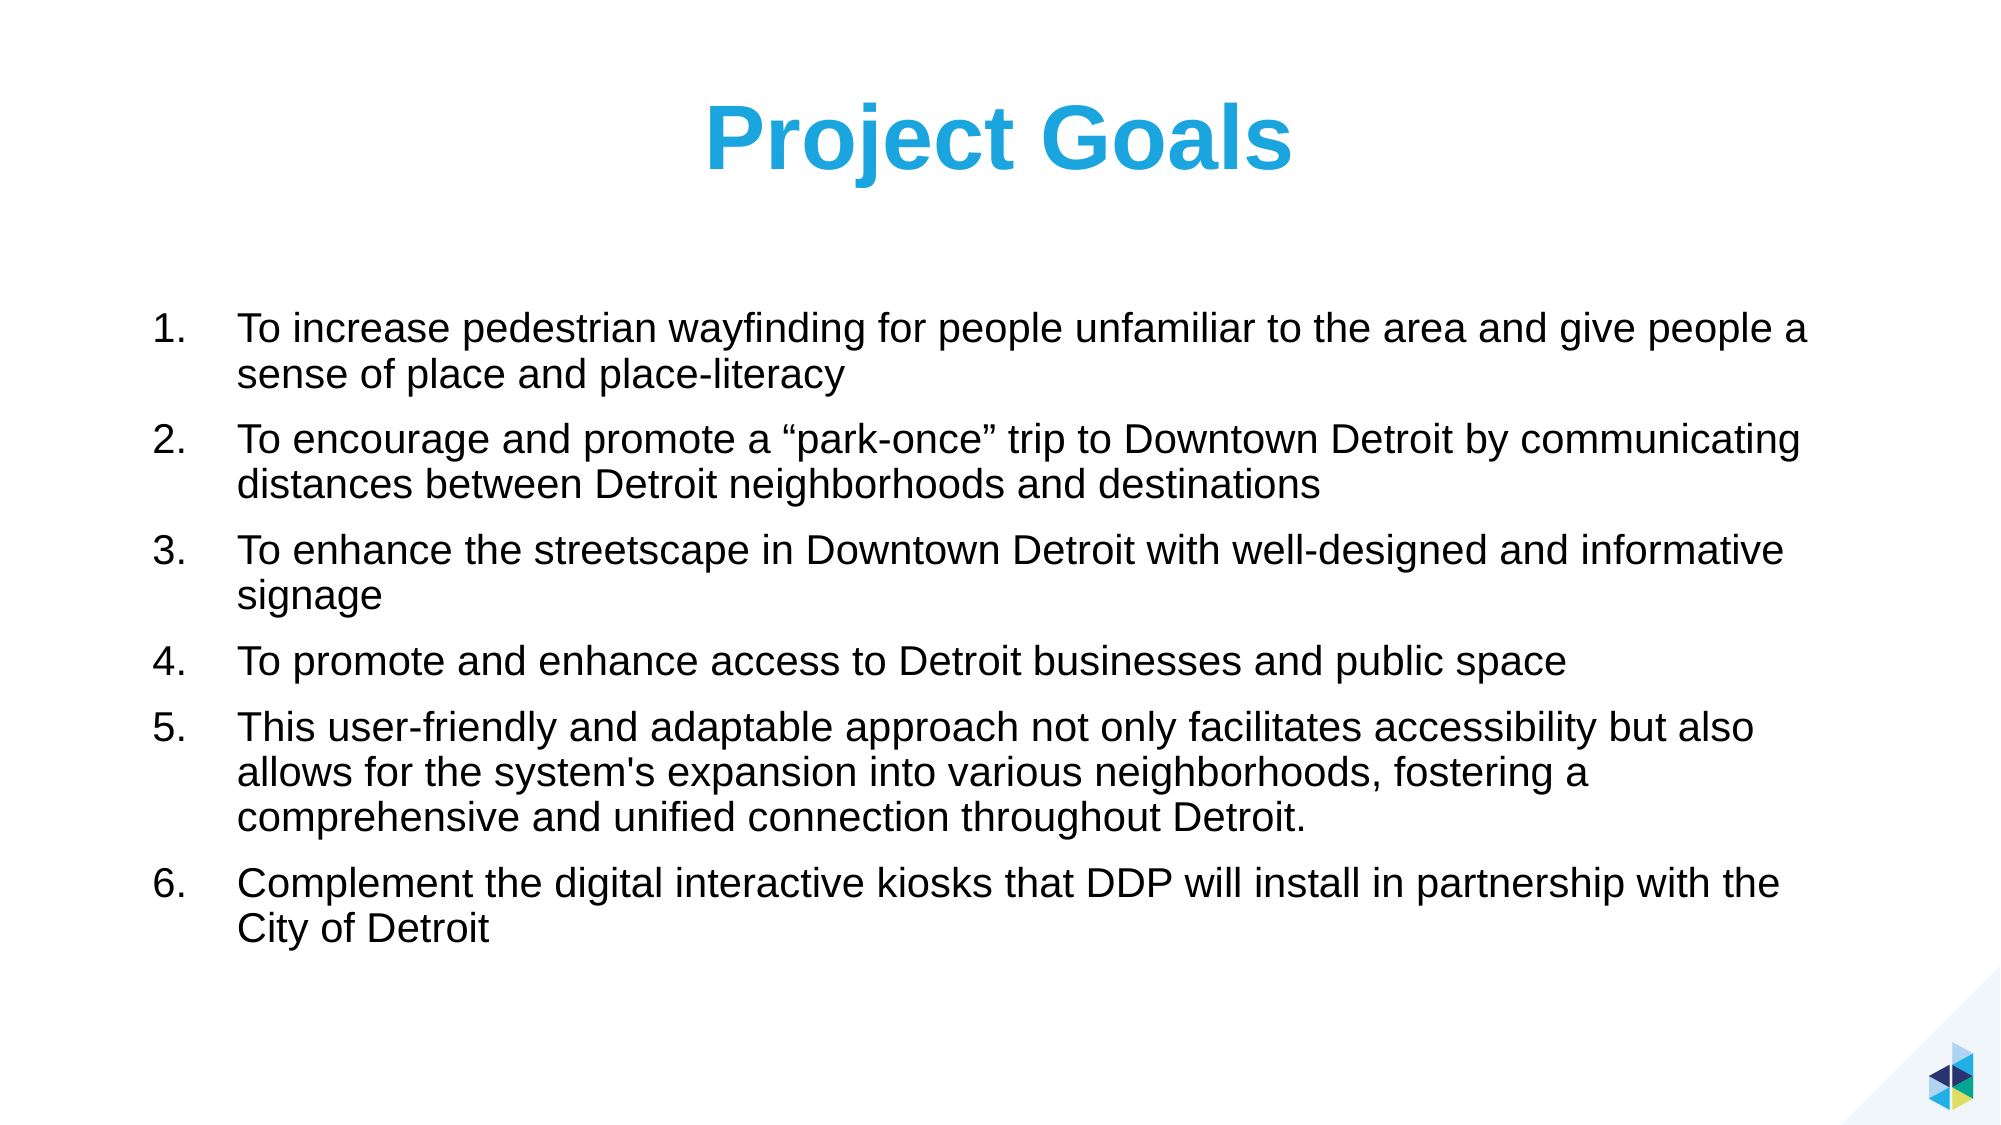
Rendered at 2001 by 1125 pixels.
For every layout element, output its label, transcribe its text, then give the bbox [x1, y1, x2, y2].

list To increase pedestrian wayfinding for people unfamiliar to the area and give people a sense of place and place-literacy To encourage and promote a “park-once” trip to Downtown Detroit by communicating distances between Detroit neighborhoods and destinations To enhance the streetscape in Downtown Detroit with well-designed and informative signage To promote and enhance access to Detroit businesses and public space This user-friendly and adaptable approach not only facilitates accessibility but also allows for the system's expansion into various neighborhoods, fostering a comprehensive and unified connection throughout Detroit. Complement the digital interactive kiosks that DDP will install in partnership with the City of Detroit [137, 299, 1863, 1014]
picture [1835, 960, 2000, 1125]
text_box Project Goals [451, 48, 1549, 196]
